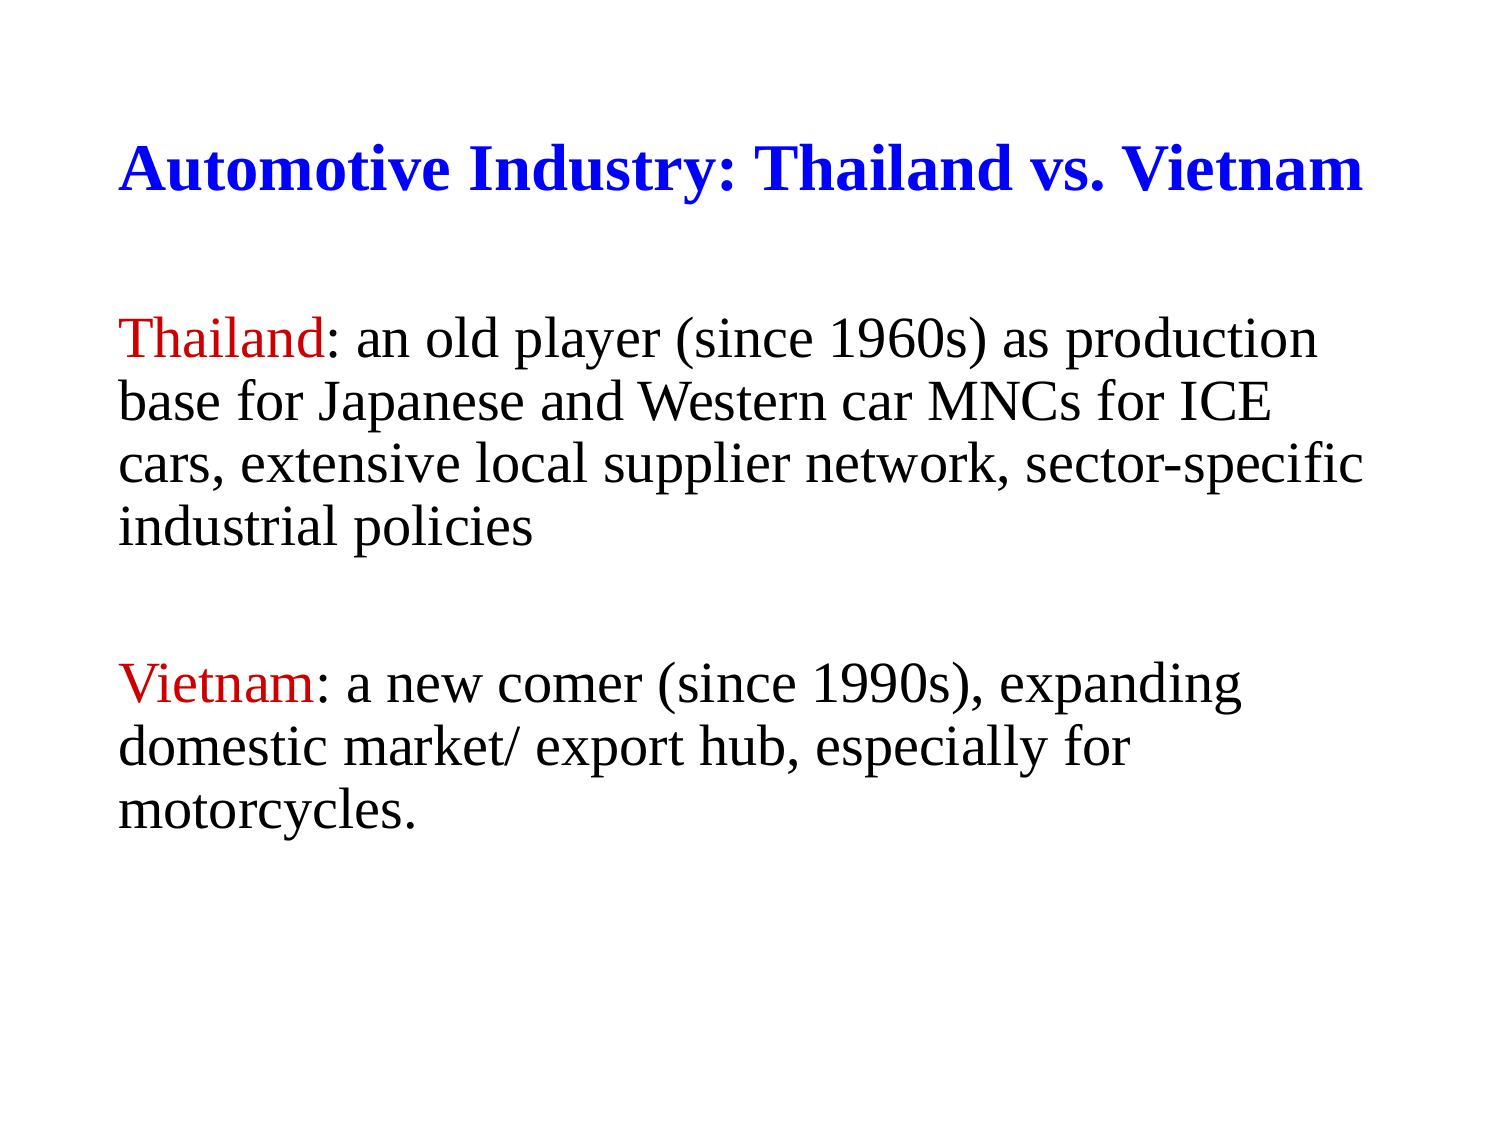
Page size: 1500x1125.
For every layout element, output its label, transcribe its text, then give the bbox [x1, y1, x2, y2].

title Automotive Industry: Thailand vs. Vietnam [103, 59, 1397, 278]
list Thailand: an old player (since 1960s) as production base for Japanese and Western car MNCs for ICE cars, extensive local supplier network, sector-specific industrial policies Vietnam: a new comer (since 1990s), expanding domestic market/ export hub, especially for motorcycles. [103, 299, 1397, 1014]
